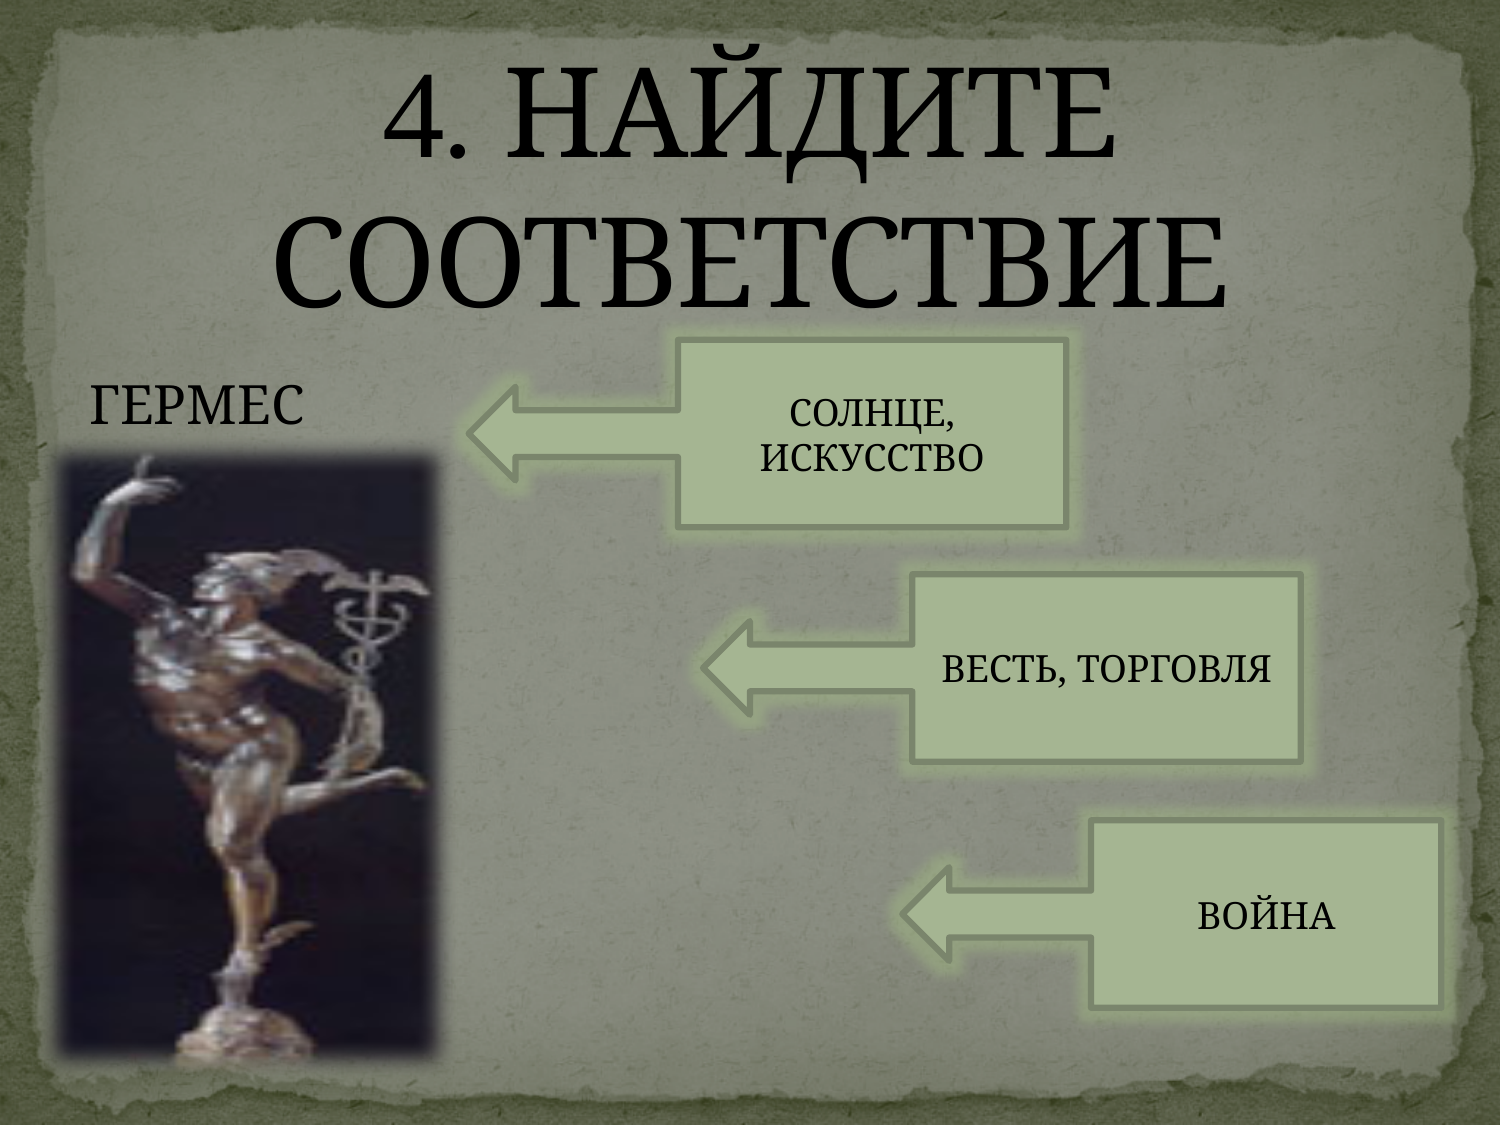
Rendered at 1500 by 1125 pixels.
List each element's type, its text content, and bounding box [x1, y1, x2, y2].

list ГЕРМЕС [467, 363, 1425, 1000]
text_box ВЕСТЬ, ТОРГОВЛЯ [699, 571, 1304, 765]
text_box ВОЙНА [899, 817, 1445, 1011]
text_box СОЛНЦЕ, ИСКУССТВО [465, 336, 1070, 531]
picture [36, 434, 457, 1079]
list ГЕРМЕС [75, 363, 658, 423]
title 4. НАЙДИТЕ СООТВЕТСТВИЕ [74, 58, 1425, 340]
